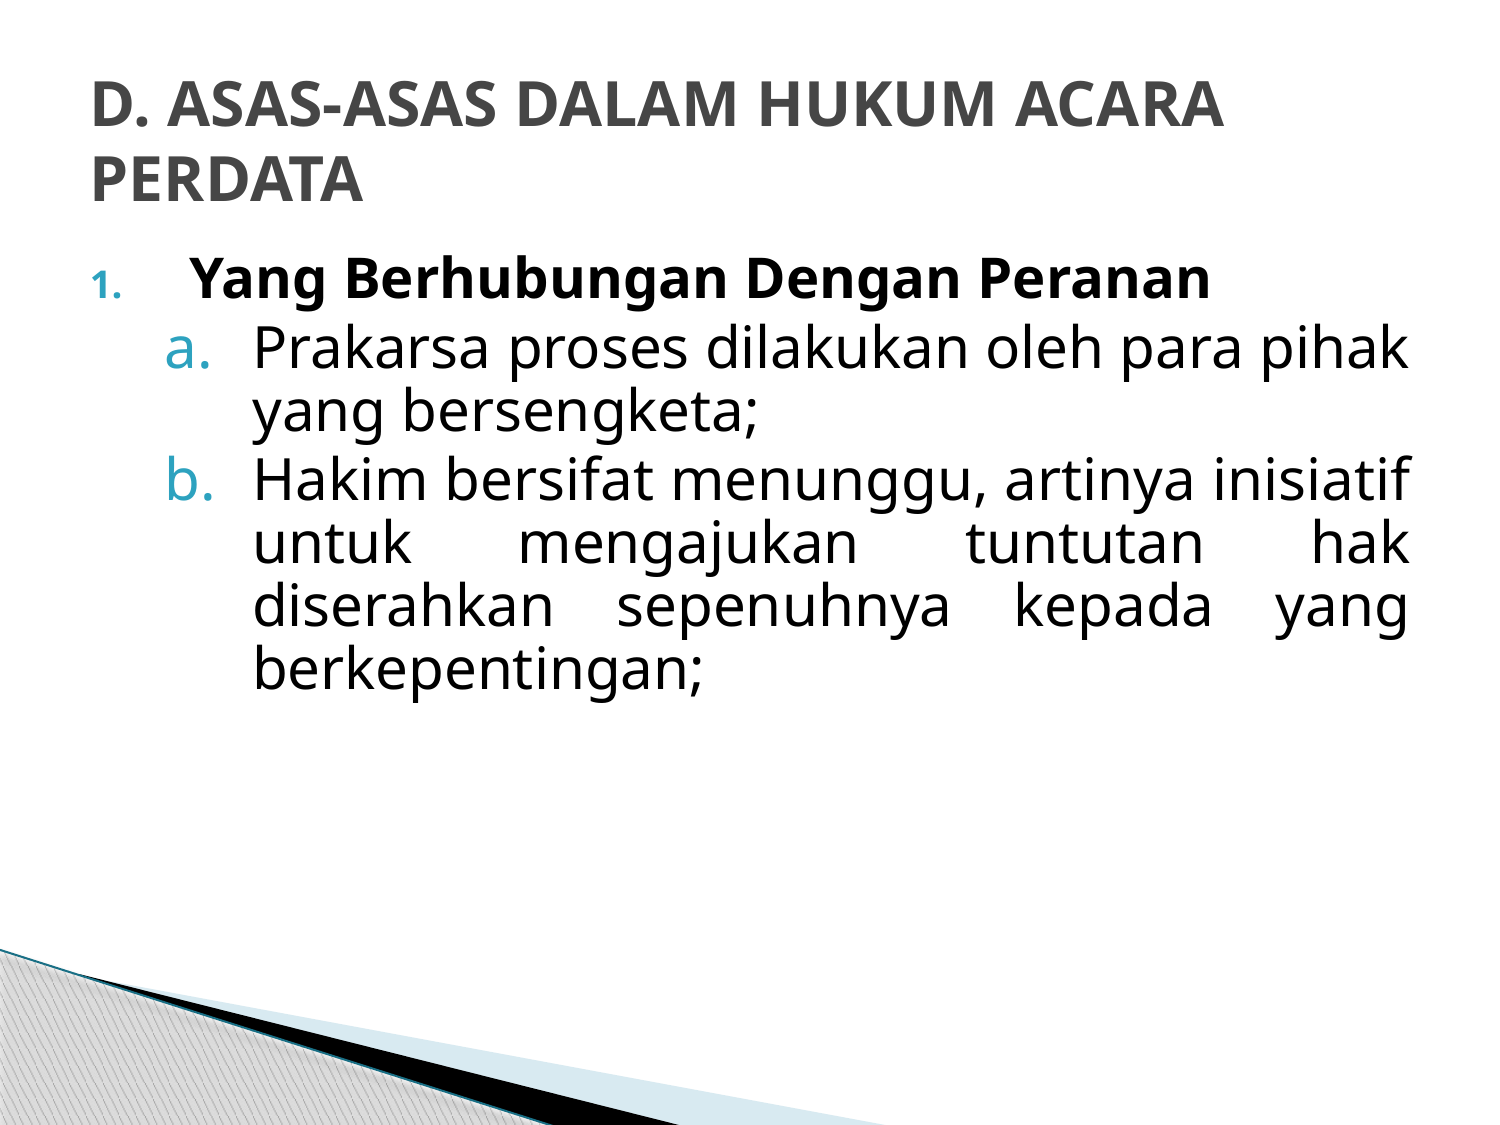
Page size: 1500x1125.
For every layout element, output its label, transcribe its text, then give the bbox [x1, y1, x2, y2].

title D. ASAS-ASAS DALAM HUKUM ACARA PERDATA [75, 45, 1425, 233]
list Yang Berhubungan Dengan Peranan Prakarsa proses dilakukan oleh para pihak yang bersengketa; Hakim bersifat menunggu, artinya inisiatif untuk mengajukan tuntutan hak diserahkan sepenuhnya kepada yang berkepentingan; [75, 243, 1425, 986]
